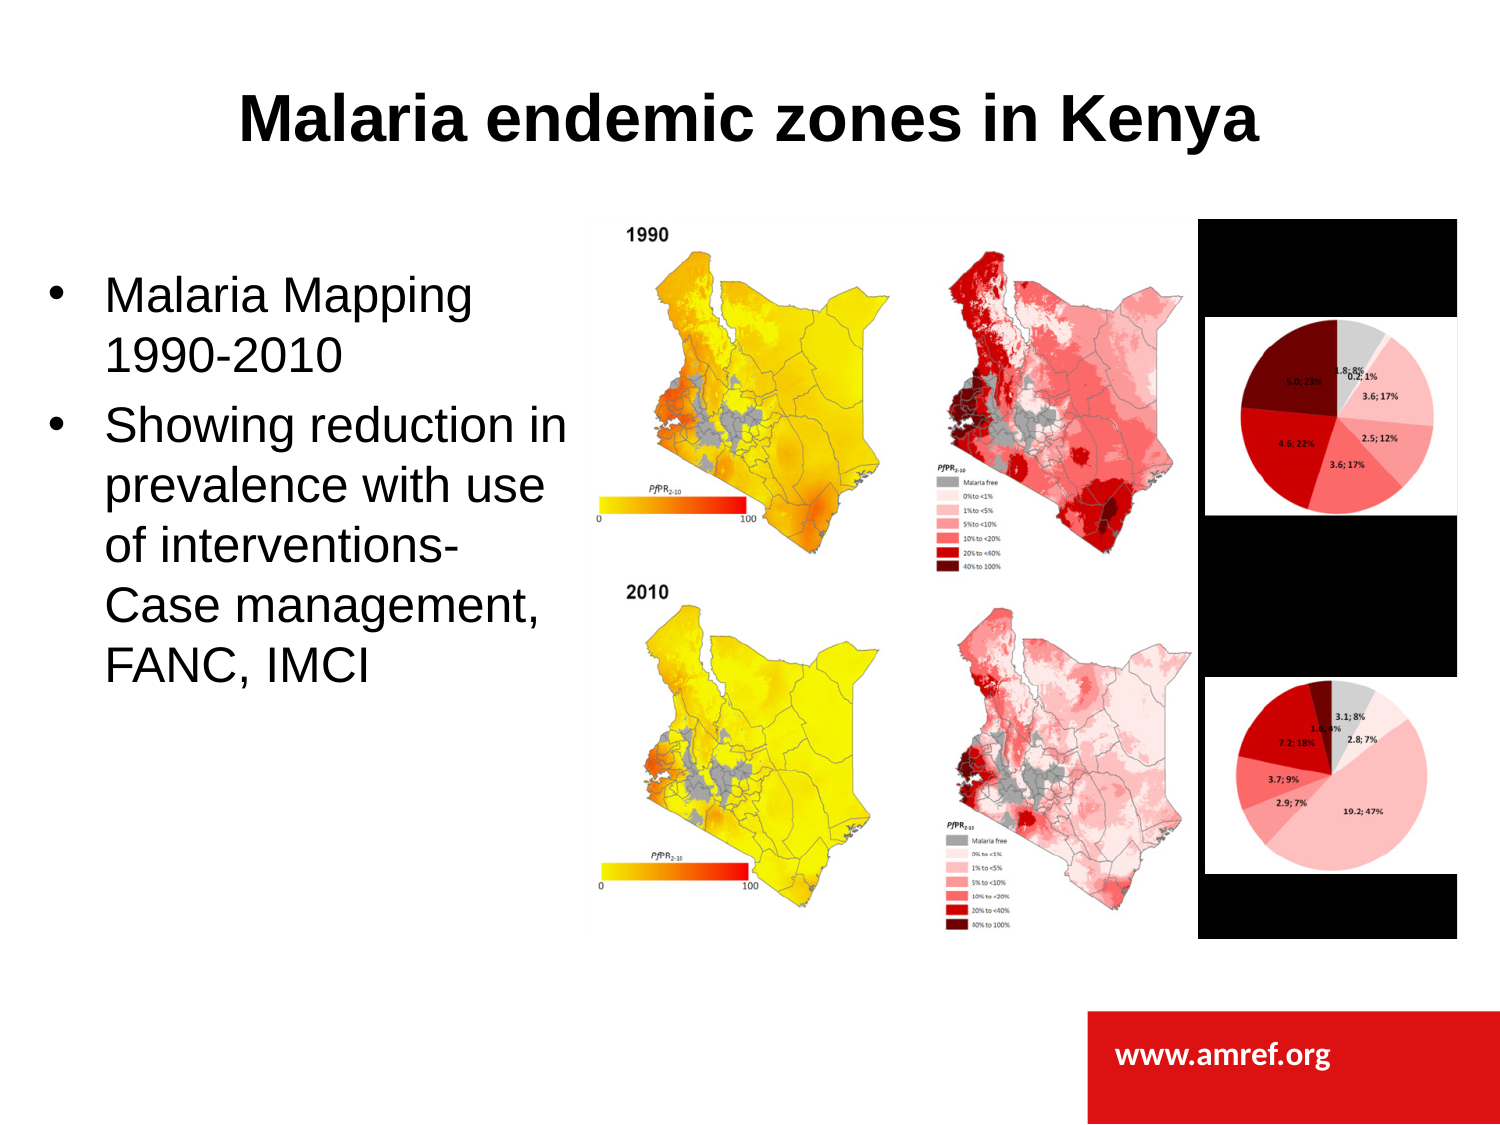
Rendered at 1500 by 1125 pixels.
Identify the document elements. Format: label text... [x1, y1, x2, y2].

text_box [1087, 1004, 1500, 1125]
picture [584, 219, 1458, 939]
title Malaria endemic zones in Kenya [75, 45, 1424, 185]
list Malaria Mapping 1990-2010 Showing reduction in prevalence with use of interventions-Case management, FANC, IMCI [33, 255, 579, 728]
